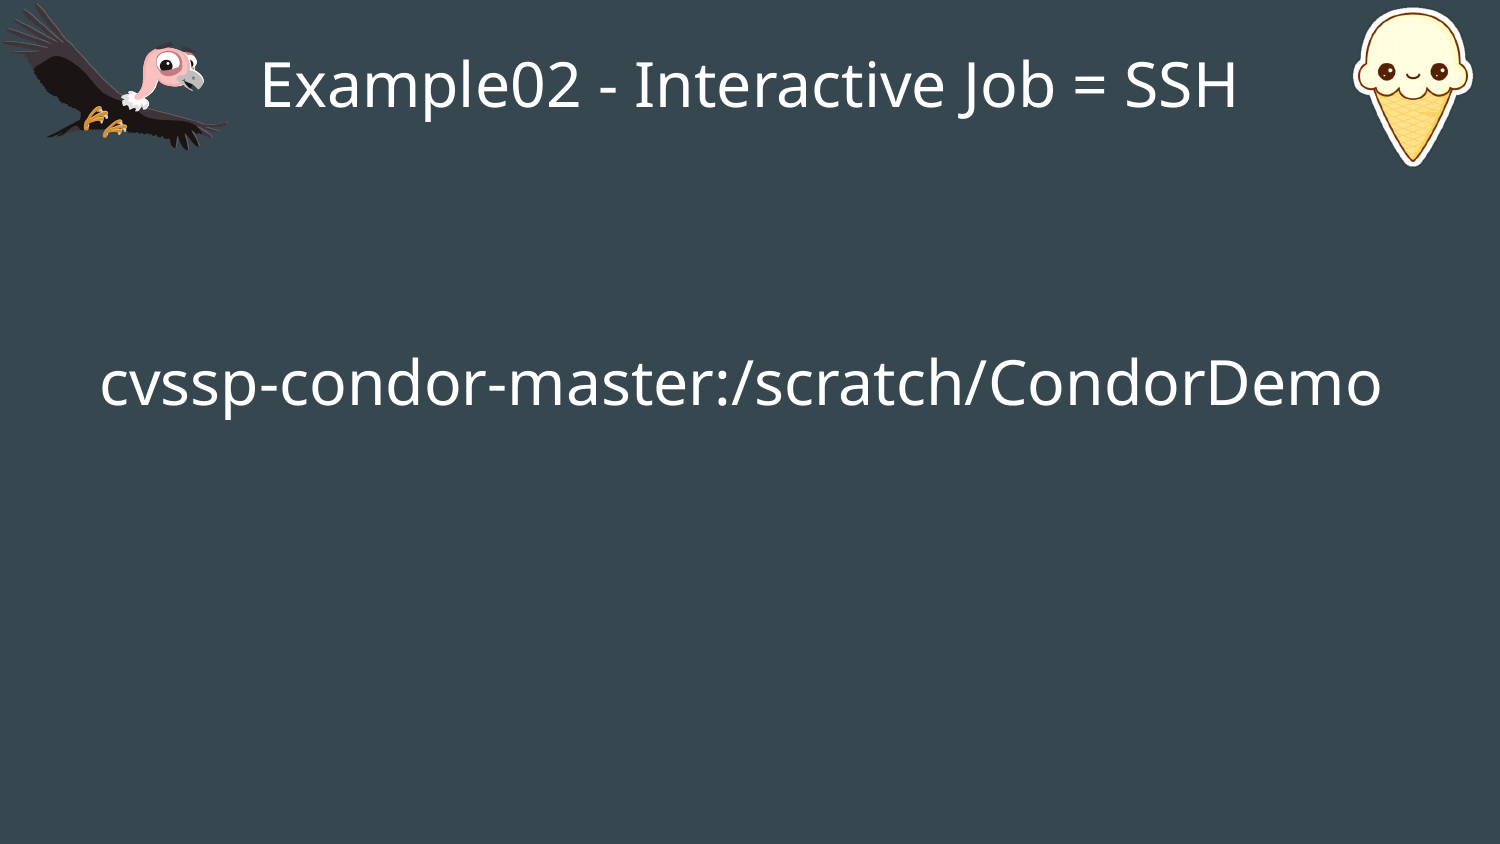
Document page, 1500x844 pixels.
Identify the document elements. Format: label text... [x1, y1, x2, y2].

picture [1326, 3, 1499, 170]
title cvssp-condor-master:/scratch/CondorDemo [51, 339, 1449, 422]
picture [0, 0, 232, 166]
title Example02 - Interactive Job = SSH [236, 35, 1321, 130]
